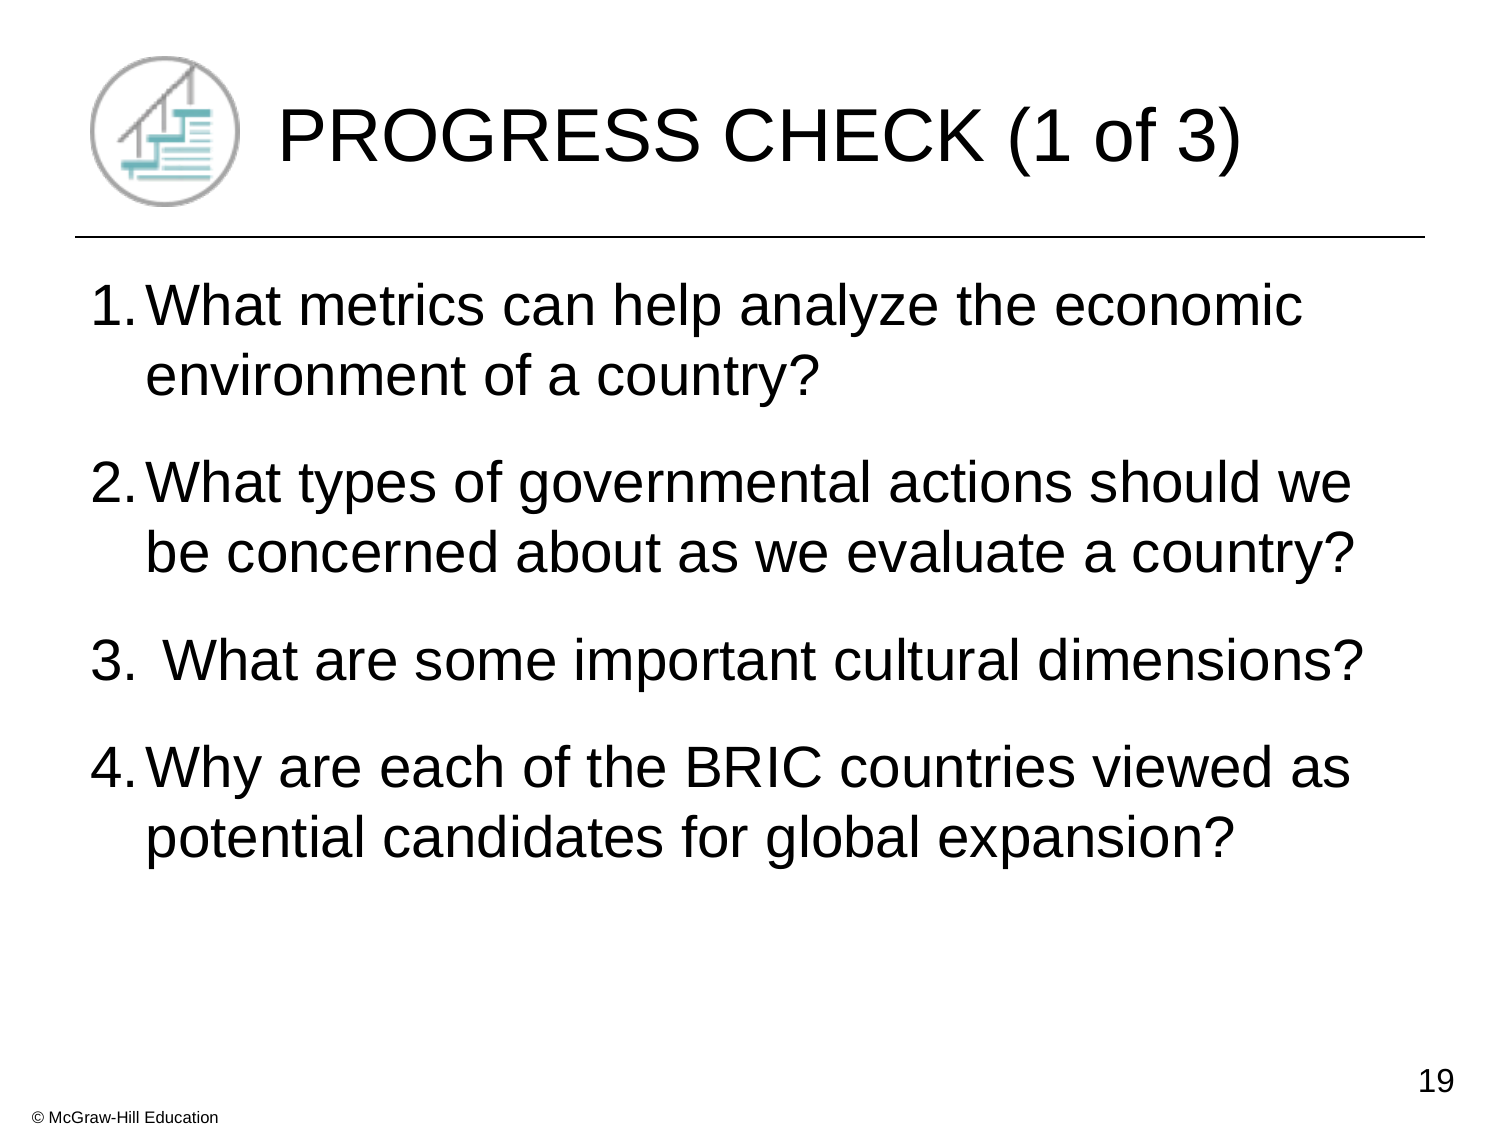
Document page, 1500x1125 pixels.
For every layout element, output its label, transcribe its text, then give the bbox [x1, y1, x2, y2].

title PROGRESS CHECK (1 of 3) [262, 78, 1425, 185]
picture [90, 56, 240, 207]
list What metrics can help analyze the economic environment of a country? What types of governmental actions should we be concerned about as we evaluate a country? What are some important cultural dimensions? Why are each of the BRIC countries viewed as potential candidates for global expansion? [75, 259, 1425, 1050]
